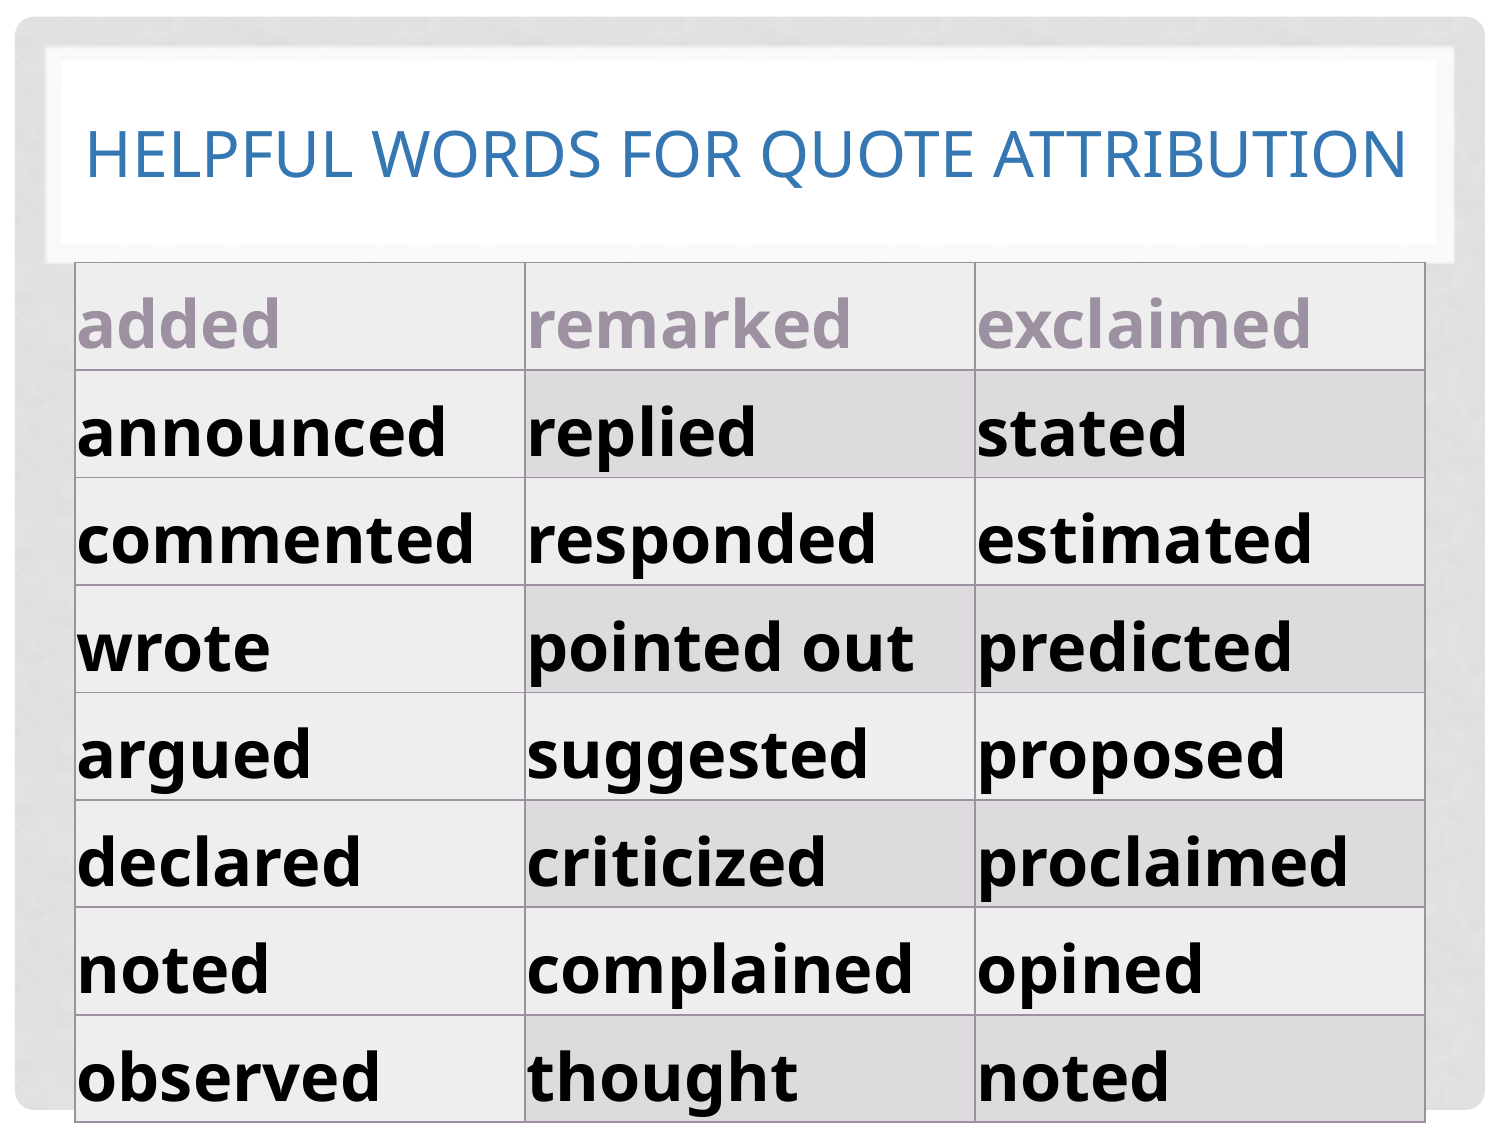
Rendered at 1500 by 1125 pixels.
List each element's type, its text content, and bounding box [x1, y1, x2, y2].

table_cell suggested [526, 693, 974, 799]
table_cell argued [76, 693, 524, 799]
table_cell observed [76, 1016, 524, 1121]
title Helpful Words for Quote Attribution [69, 66, 1425, 238]
table_cell declared [76, 801, 524, 906]
table_cell stated [976, 371, 1424, 477]
table_cell noted [976, 1016, 1424, 1121]
table_cell complained [526, 908, 974, 1014]
table_cell commented [76, 478, 524, 584]
table_cell pointed out [526, 586, 974, 692]
table_header exclaimed [976, 263, 1424, 369]
table_cell responded [526, 478, 974, 584]
table_cell wrote [76, 586, 524, 692]
table_cell predicted [976, 586, 1424, 692]
table_cell opined [976, 908, 1424, 1014]
table_cell estimated [976, 478, 1424, 584]
table_cell announced [76, 371, 524, 477]
table_header added [76, 263, 524, 369]
table_cell proposed [976, 693, 1424, 799]
table_header remarked [526, 263, 974, 369]
table_cell proclaimed [976, 801, 1424, 906]
table_cell criticized [526, 801, 974, 906]
table_cell replied [526, 371, 974, 477]
table_cell noted [76, 908, 524, 1014]
table_cell thought [526, 1016, 974, 1121]
